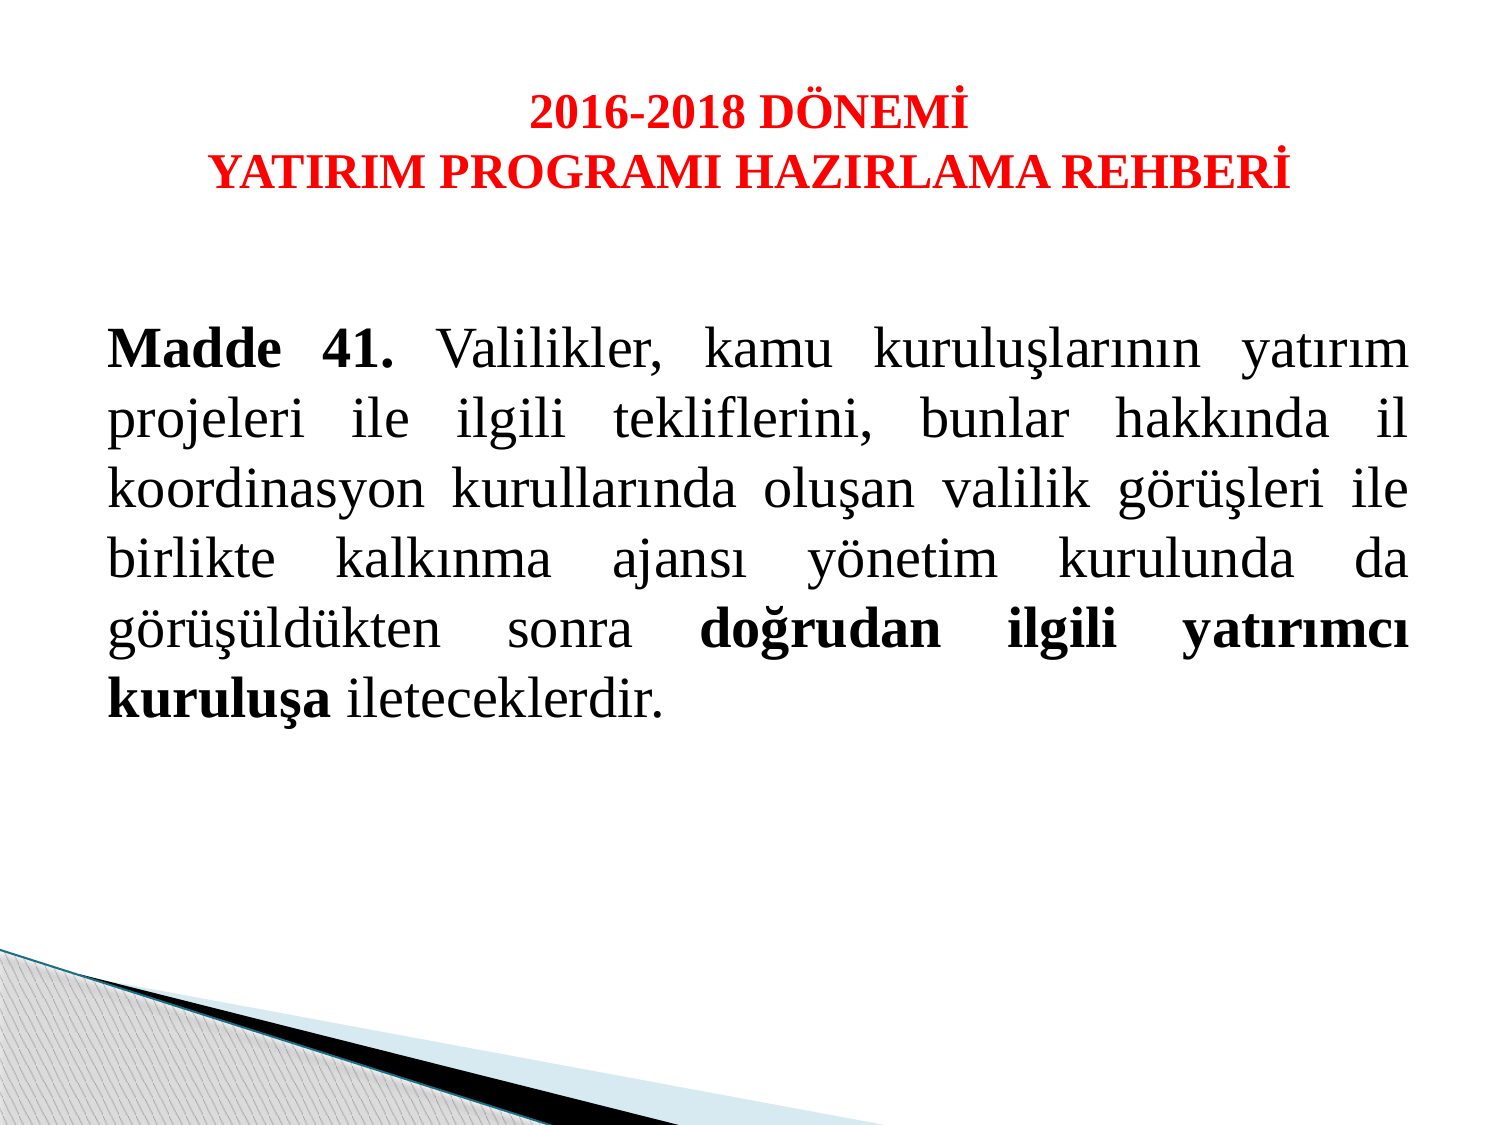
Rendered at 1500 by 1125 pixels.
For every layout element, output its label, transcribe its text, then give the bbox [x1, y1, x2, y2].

list Madde 41. Valilikler, kamu kuruluşlarının yatırım projeleri ile ilgili tekliflerini, bunlar hakkında il koordinasyon kurullarında oluşan valilik görüşleri ile birlikte kalkınma ajansı yönetim kurulunda da görüşüldükten sonra doğrudan ilgili yatırımcı kuruluşa ileteceklerdir. [75, 302, 1425, 882]
title 2016-2018 DÖNEMİ YATIRIM PROGRAMI HAZIRLAMA REHBERİ [75, 45, 1425, 233]
